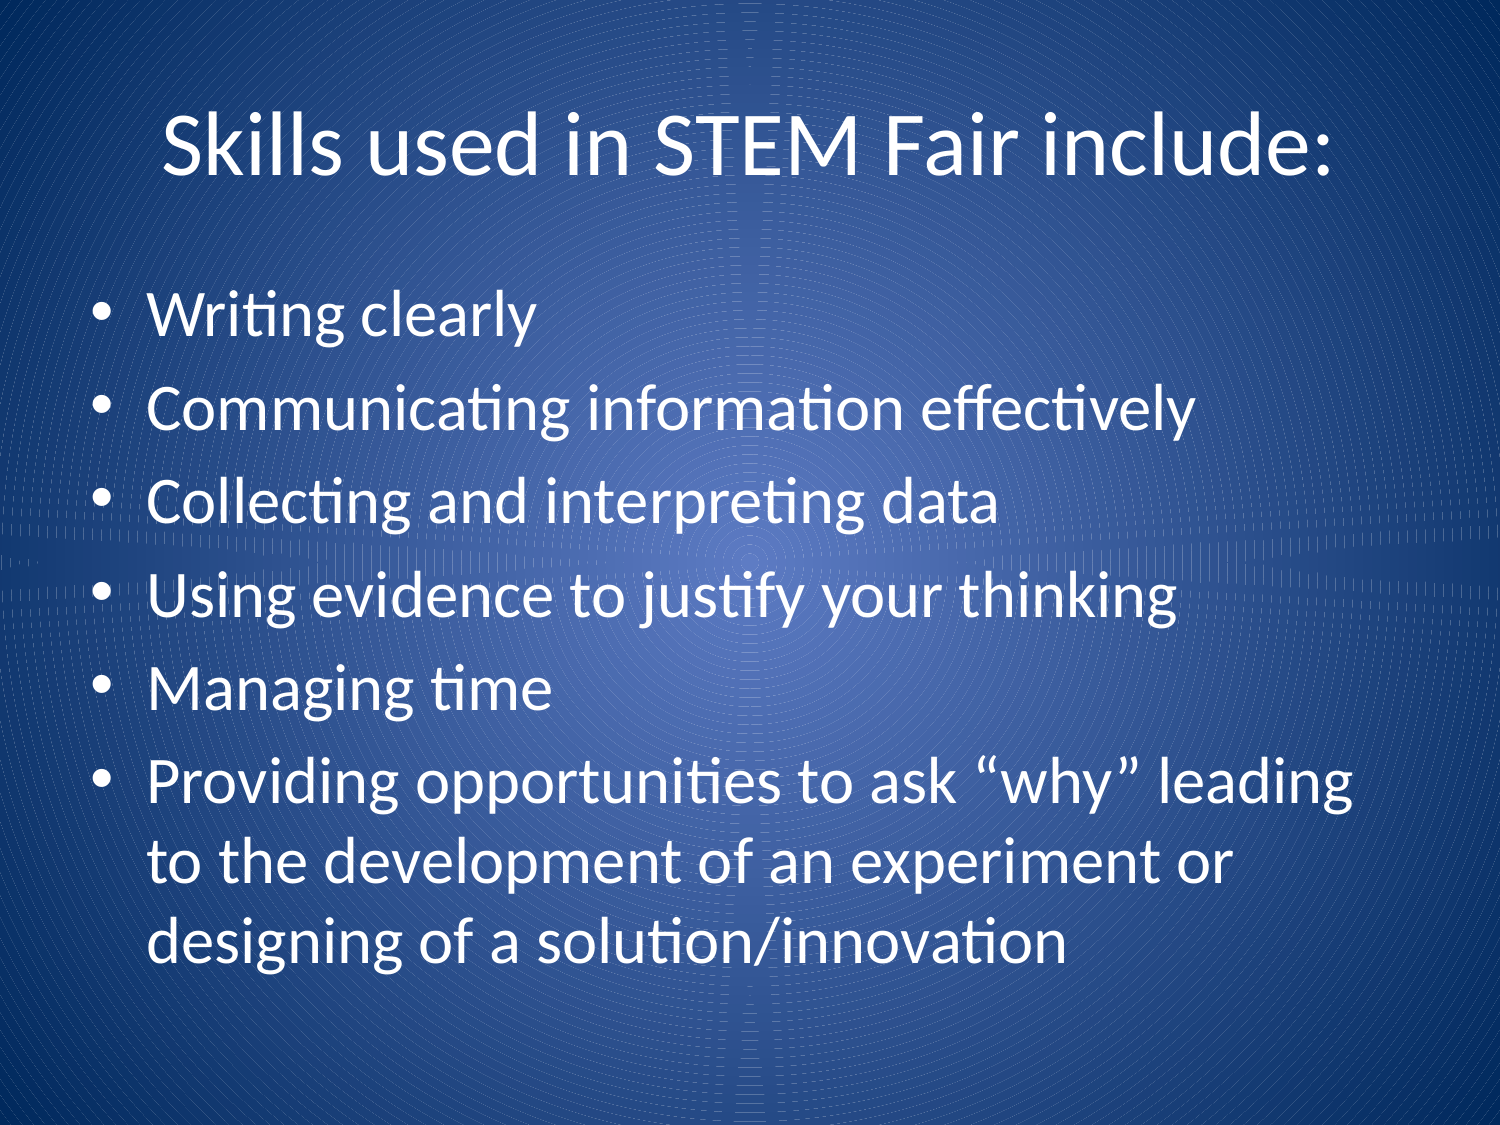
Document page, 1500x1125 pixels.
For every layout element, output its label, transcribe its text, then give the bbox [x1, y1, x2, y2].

list Writing clearly Communicating information effectively Collecting and interpreting data Using evidence to justify your thinking Managing time Providing opportunities to ask “why” leading to the development of an experiment or designing of a solution/innovation [75, 262, 1425, 1005]
title Skills used in STEM Fair include: [75, 45, 1425, 233]
